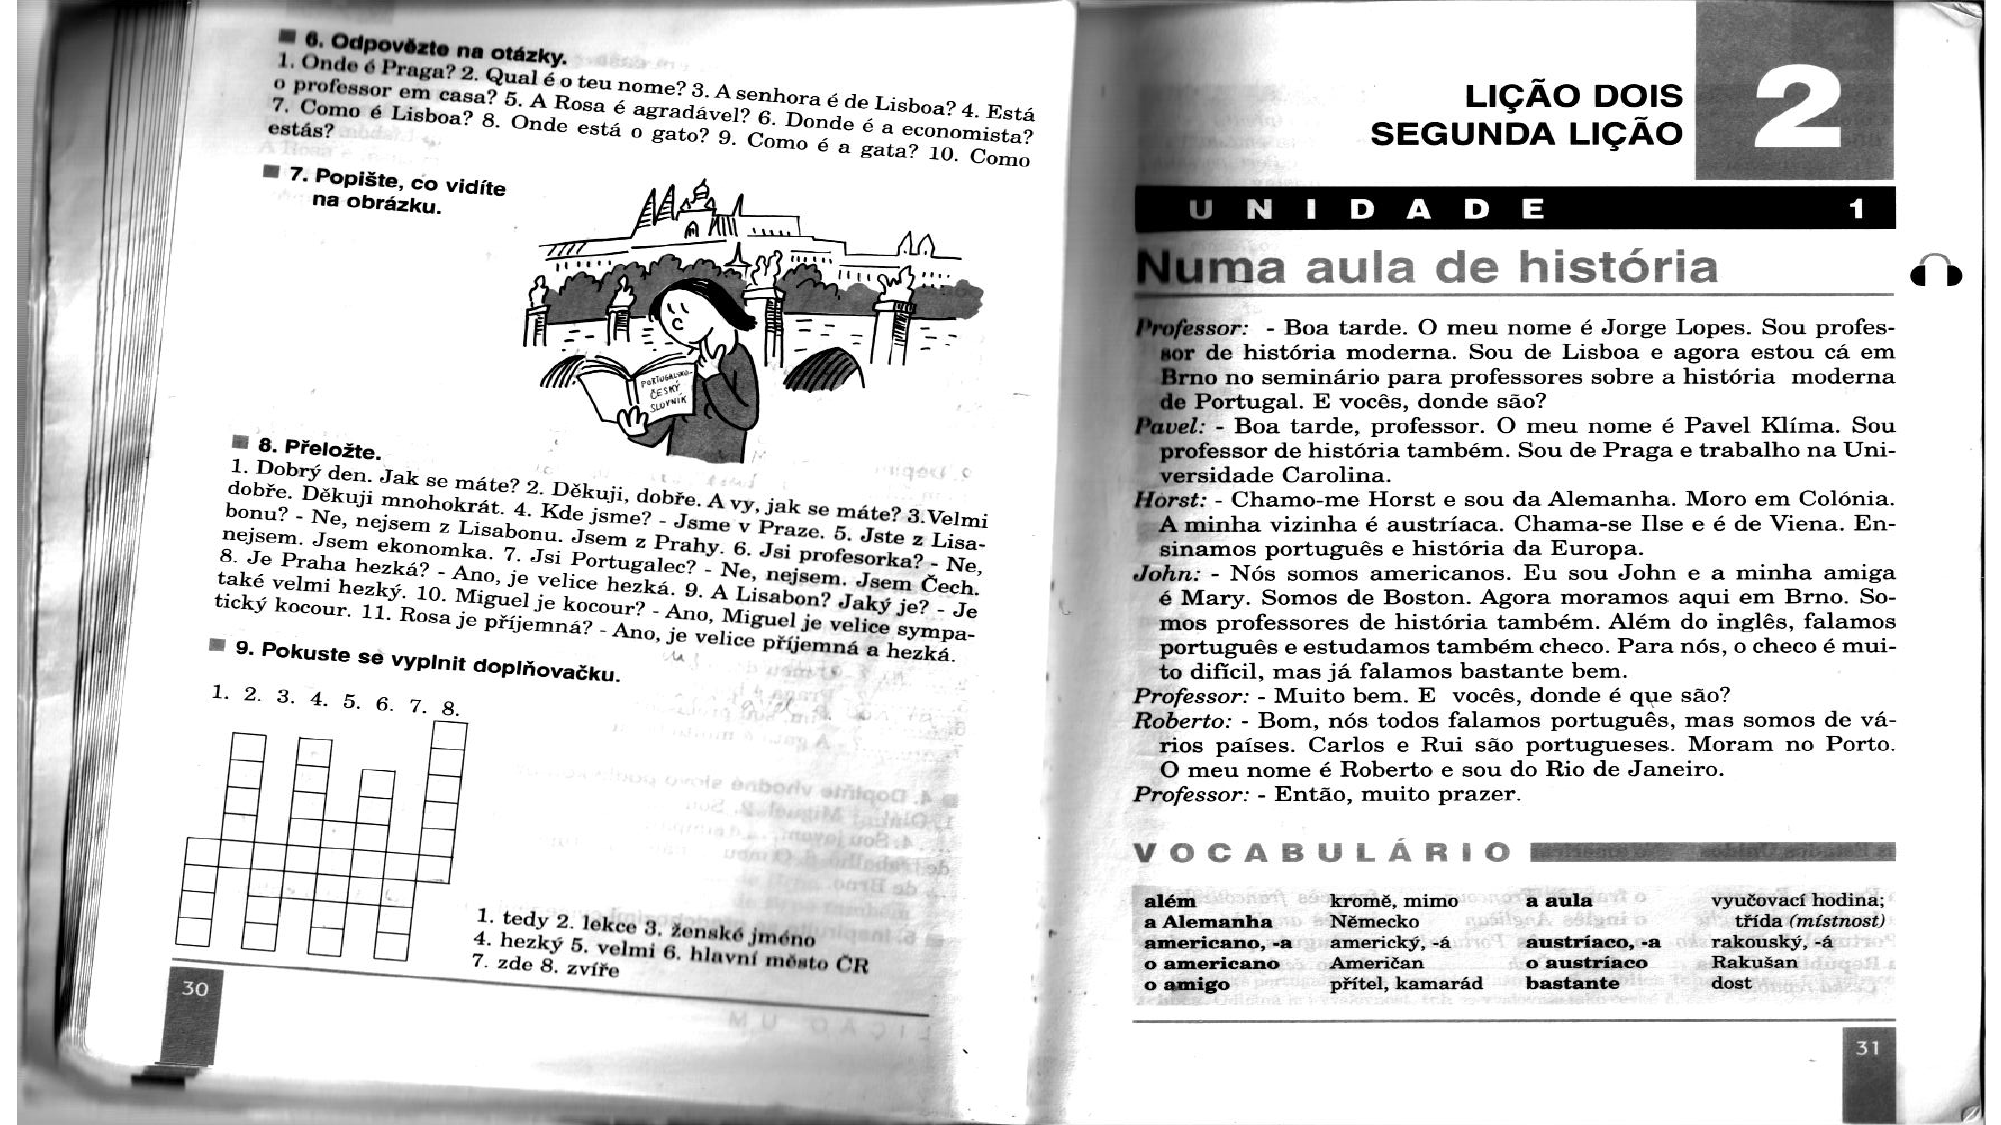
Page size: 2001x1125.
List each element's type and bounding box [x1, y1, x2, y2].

list [17, 0, 1986, 1125]
